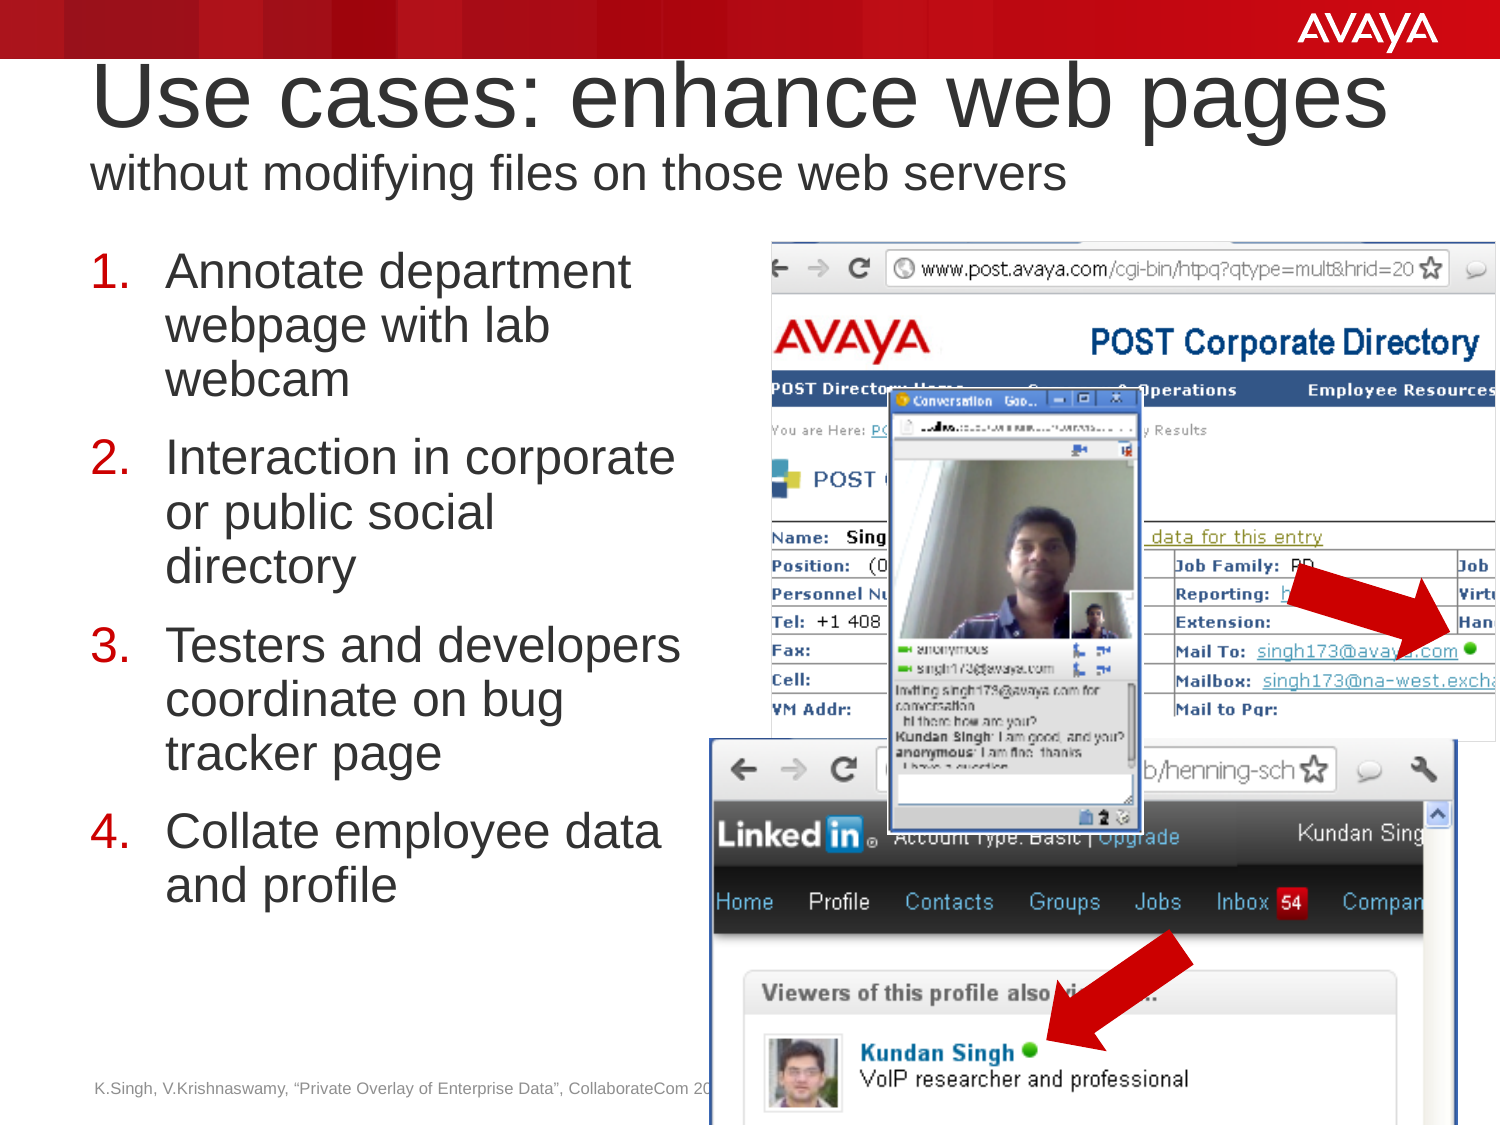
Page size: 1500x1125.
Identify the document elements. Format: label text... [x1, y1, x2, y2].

list Annotate department webpage with lab webcam Interaction in corporate or public social directory Testers and developers coordinate on bug tracker page Collate employee data and profile [75, 237, 710, 1013]
picture [709, 240, 1497, 1125]
title Use cases: enhance web pages without modifying files on those web servers [75, 71, 1425, 209]
